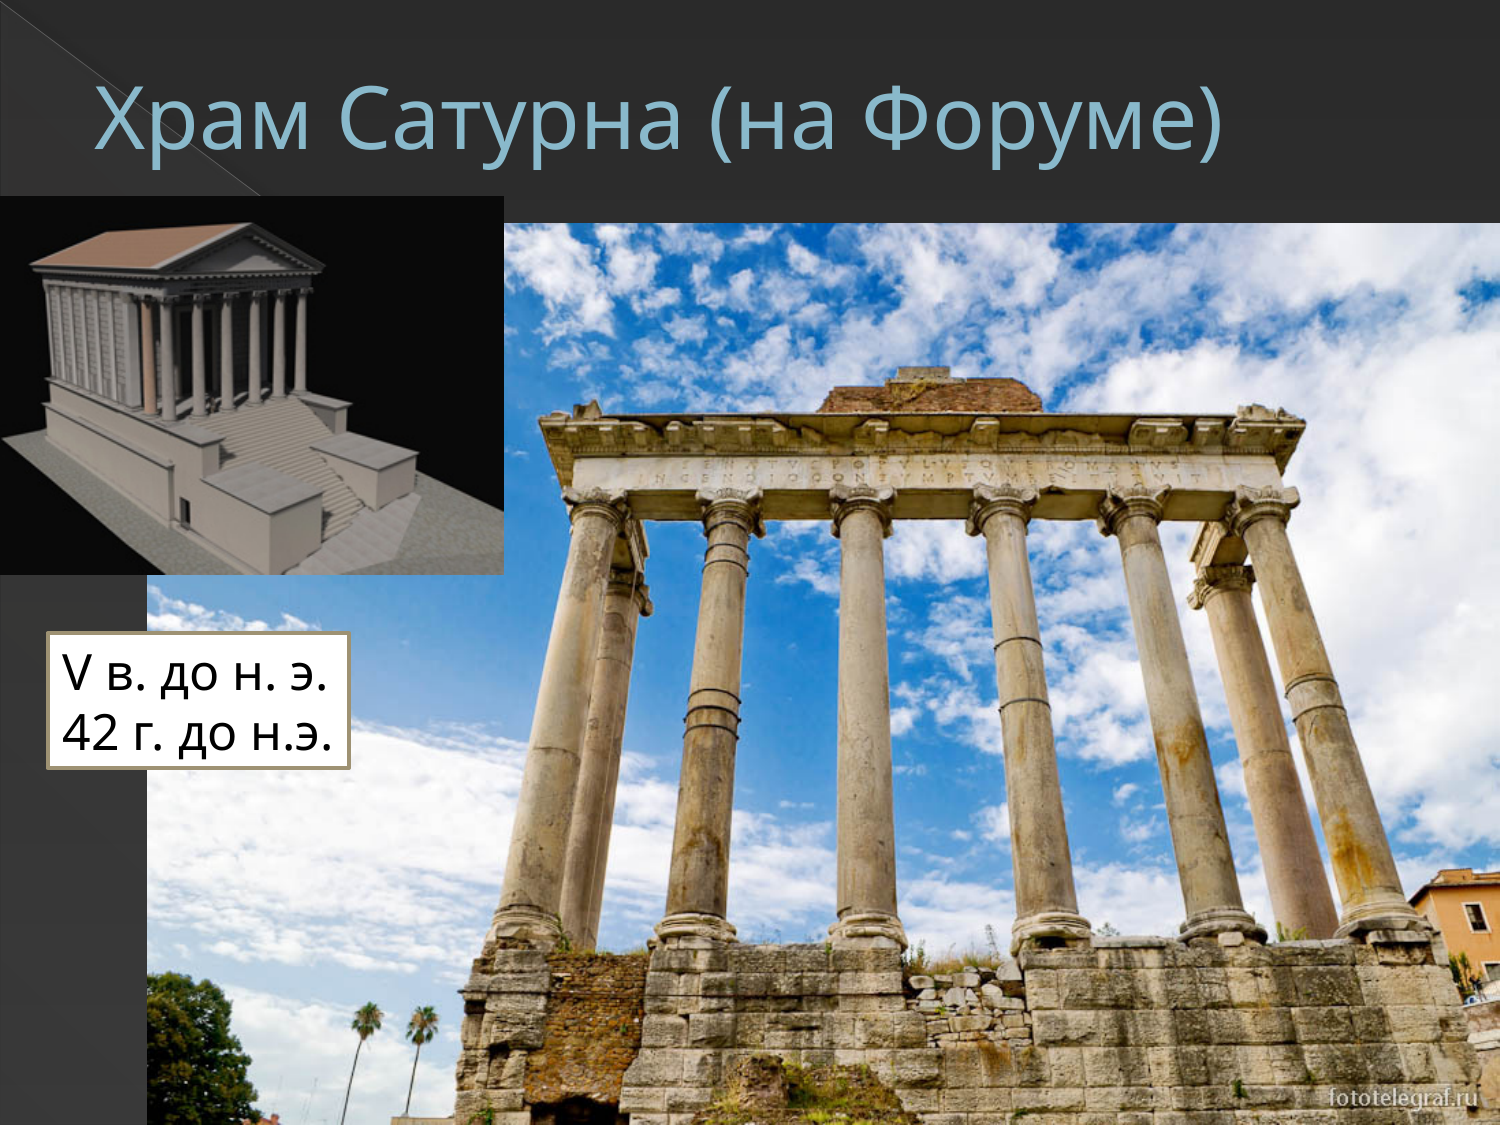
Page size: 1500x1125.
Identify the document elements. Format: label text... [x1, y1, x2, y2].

title Храм Сатурна (на Форуме) [0, 0, 1424, 210]
picture [0, 196, 1500, 1125]
text_box V в. до н. э. 42 г. до н.э. [46, 631, 137, 770]
